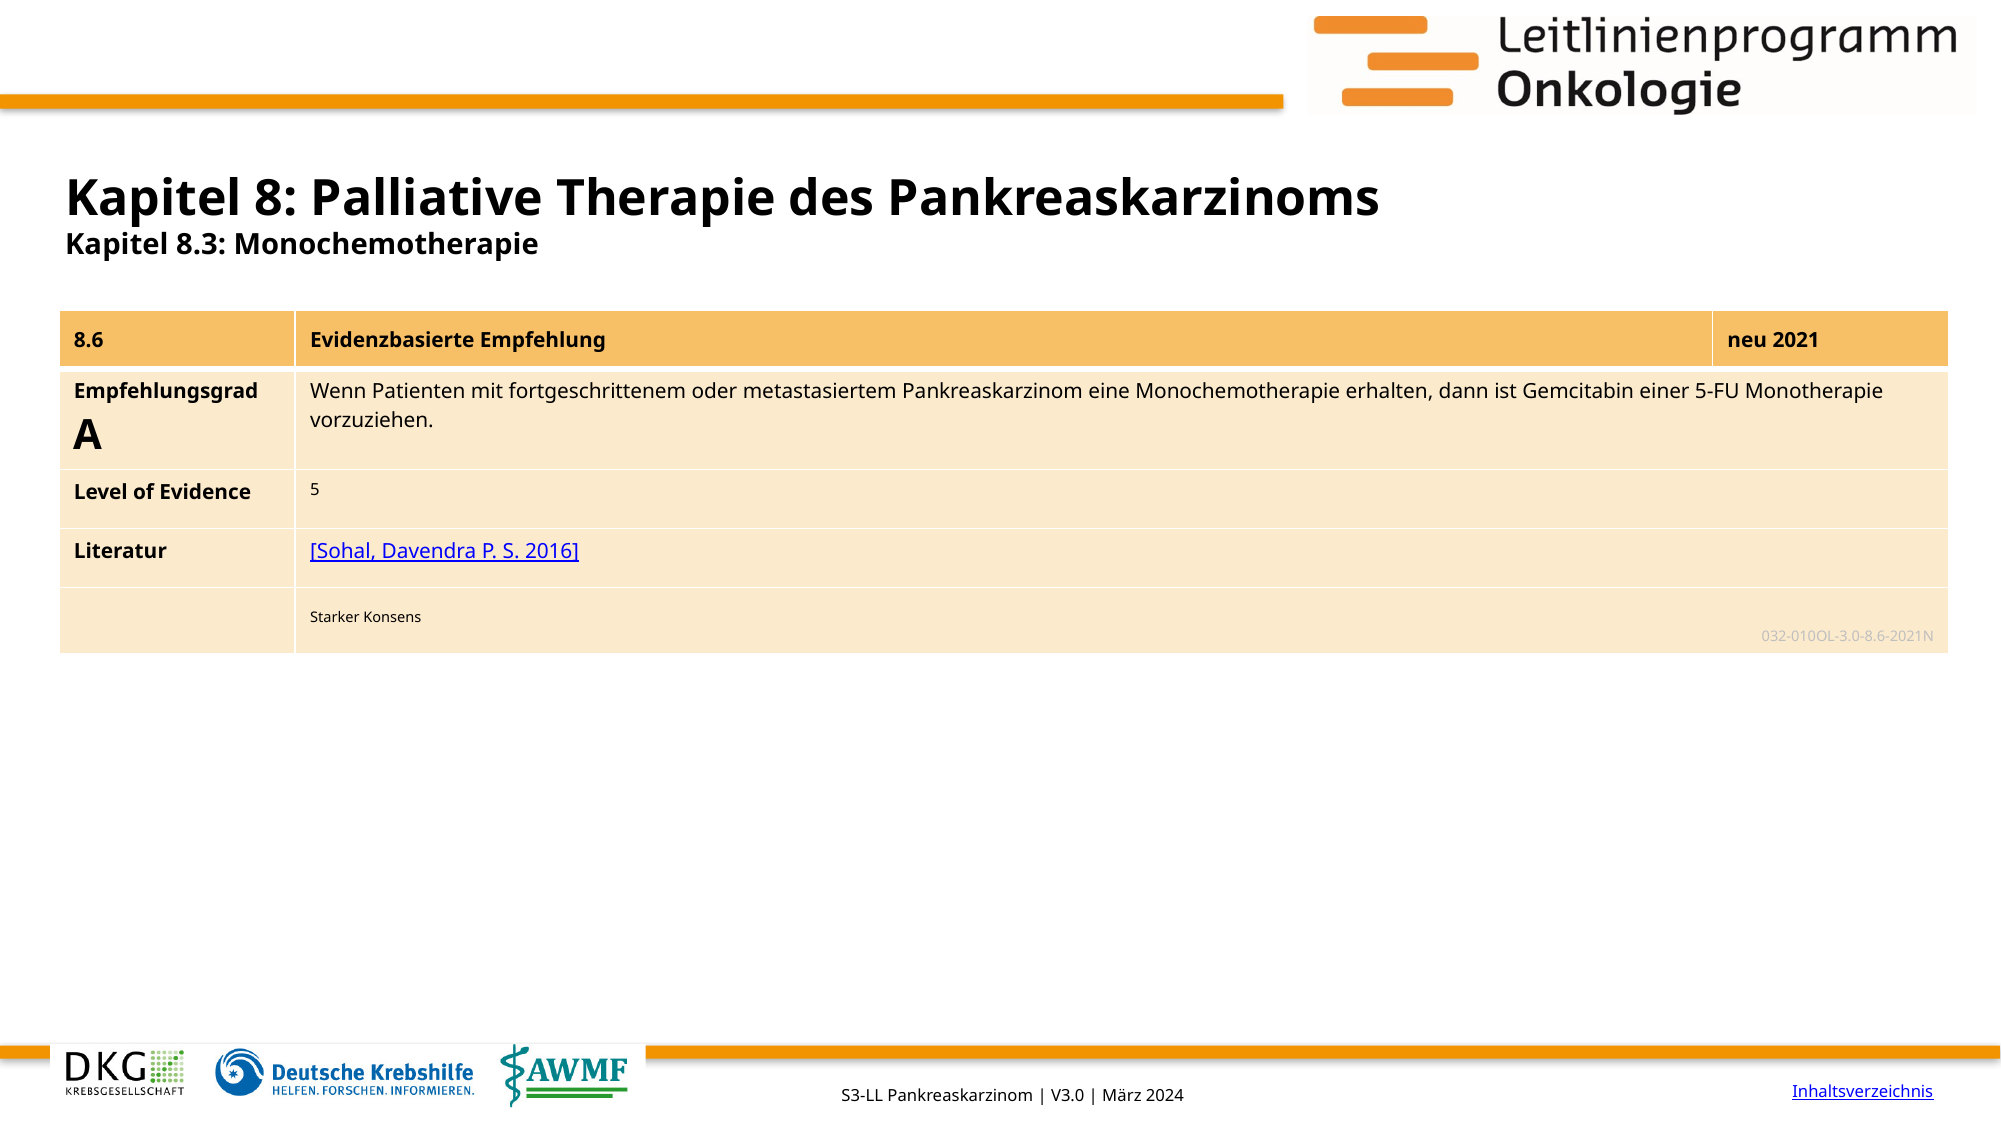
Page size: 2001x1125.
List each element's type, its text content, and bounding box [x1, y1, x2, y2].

table_header neu 2021 [1713, 311, 1948, 366]
table_cell Starker Konsens 032-010OL-3.0-8.6-2021N [296, 588, 1948, 653]
table_header Evidenzbasierte Empfehlung [296, 311, 1712, 366]
picture [1307, 16, 1977, 115]
table_cell 5 [296, 470, 1948, 528]
text_box S3-LL Pankreaskarzinom | V3.0 | März 2024 [826, 1065, 1654, 1125]
table_cell Level of Evidence [60, 470, 294, 528]
title Kapitel 8: Palliative Therapie des Pankreaskarzinoms Kapitel 8.3: Monochemotherapie [50, 125, 1950, 300]
table_cell [60, 588, 294, 653]
table_cell Literatur [60, 529, 294, 587]
table_header 8.6 [60, 311, 294, 366]
table_cell Wenn Patienten mit fortgeschrittenem oder metastasiertem Pankreaskarzinom eine Monochemotherapie erhalten, dann ist Gemcitabin einer 5-FU Monotherapie vorzuziehen. [296, 372, 1948, 469]
table_cell [Sohal, Davendra P. S. 2016] [296, 529, 1948, 587]
picture [50, 1044, 646, 1108]
table_cell Empfehlungsgrad A [60, 372, 294, 469]
text_box Inhaltsverzeichnis [1777, 1073, 1949, 1112]
